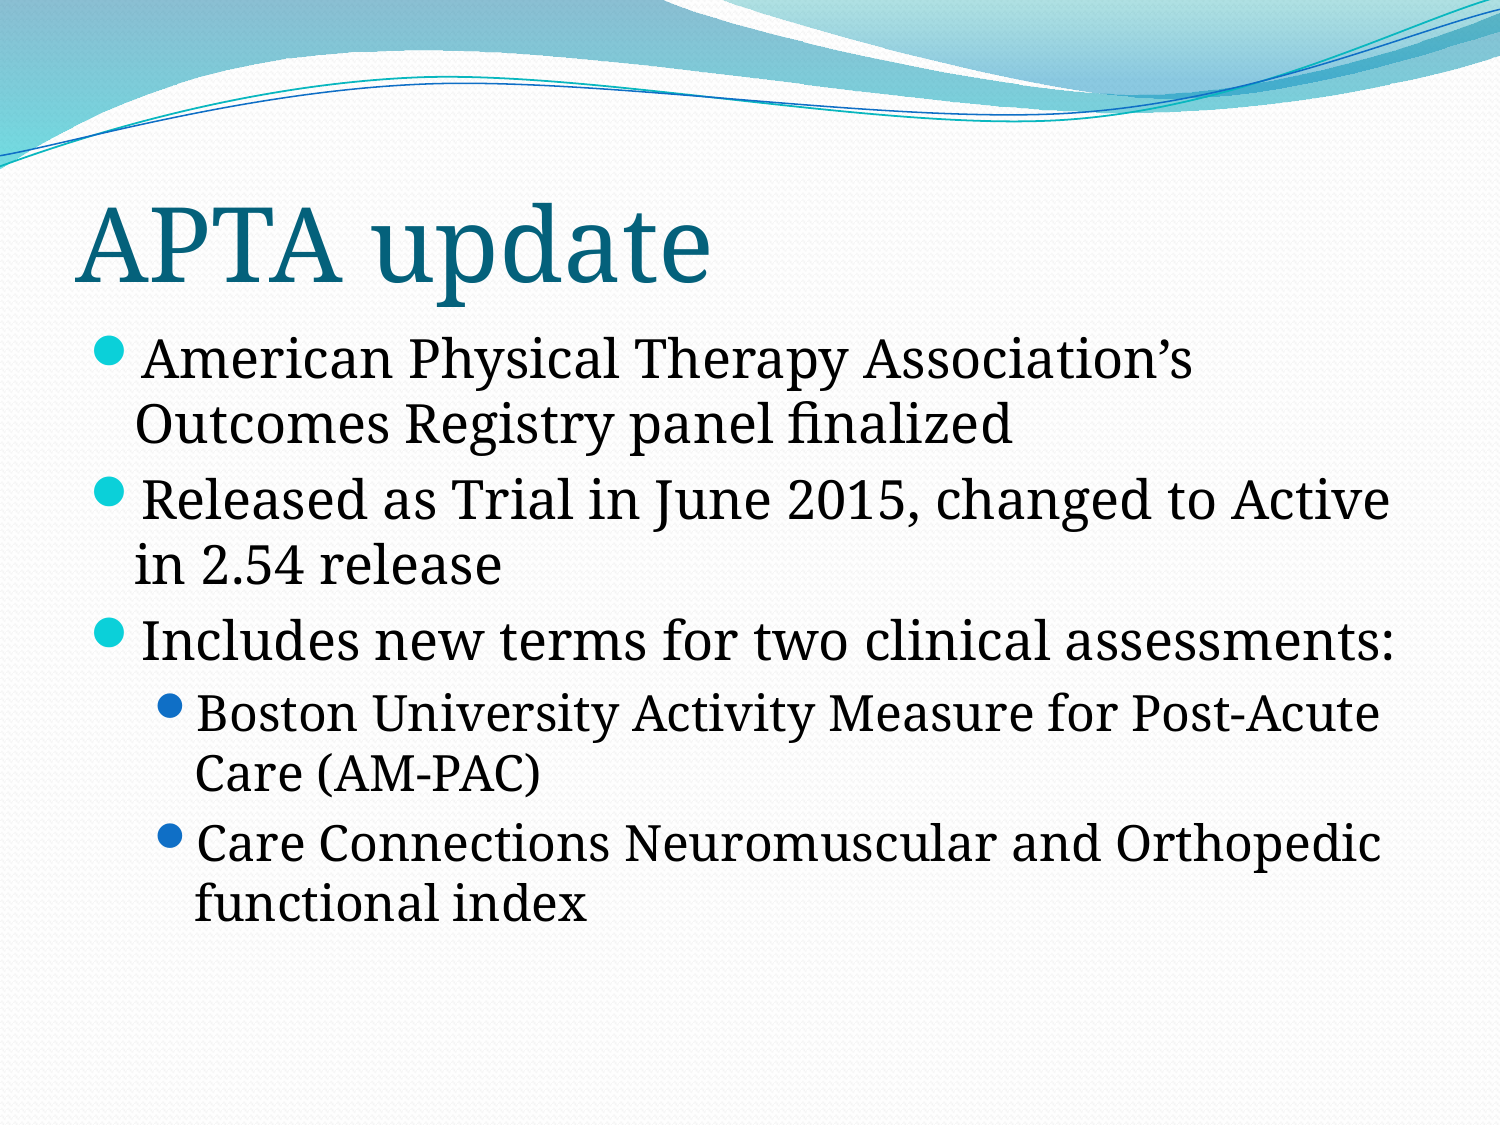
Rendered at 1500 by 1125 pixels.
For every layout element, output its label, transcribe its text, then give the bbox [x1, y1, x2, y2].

list American Physical Therapy Association’s Outcomes Registry panel finalized Released as Trial in June 2015, changed to Active in 2.54 release Includes new terms for two clinical assessments: Boston University Activity Measure for Post-Acute Care (AM-PAC) Care Connections Neuromuscular and Orthopedic functional index [75, 317, 1425, 1038]
title APTA update [75, 115, 1425, 303]
